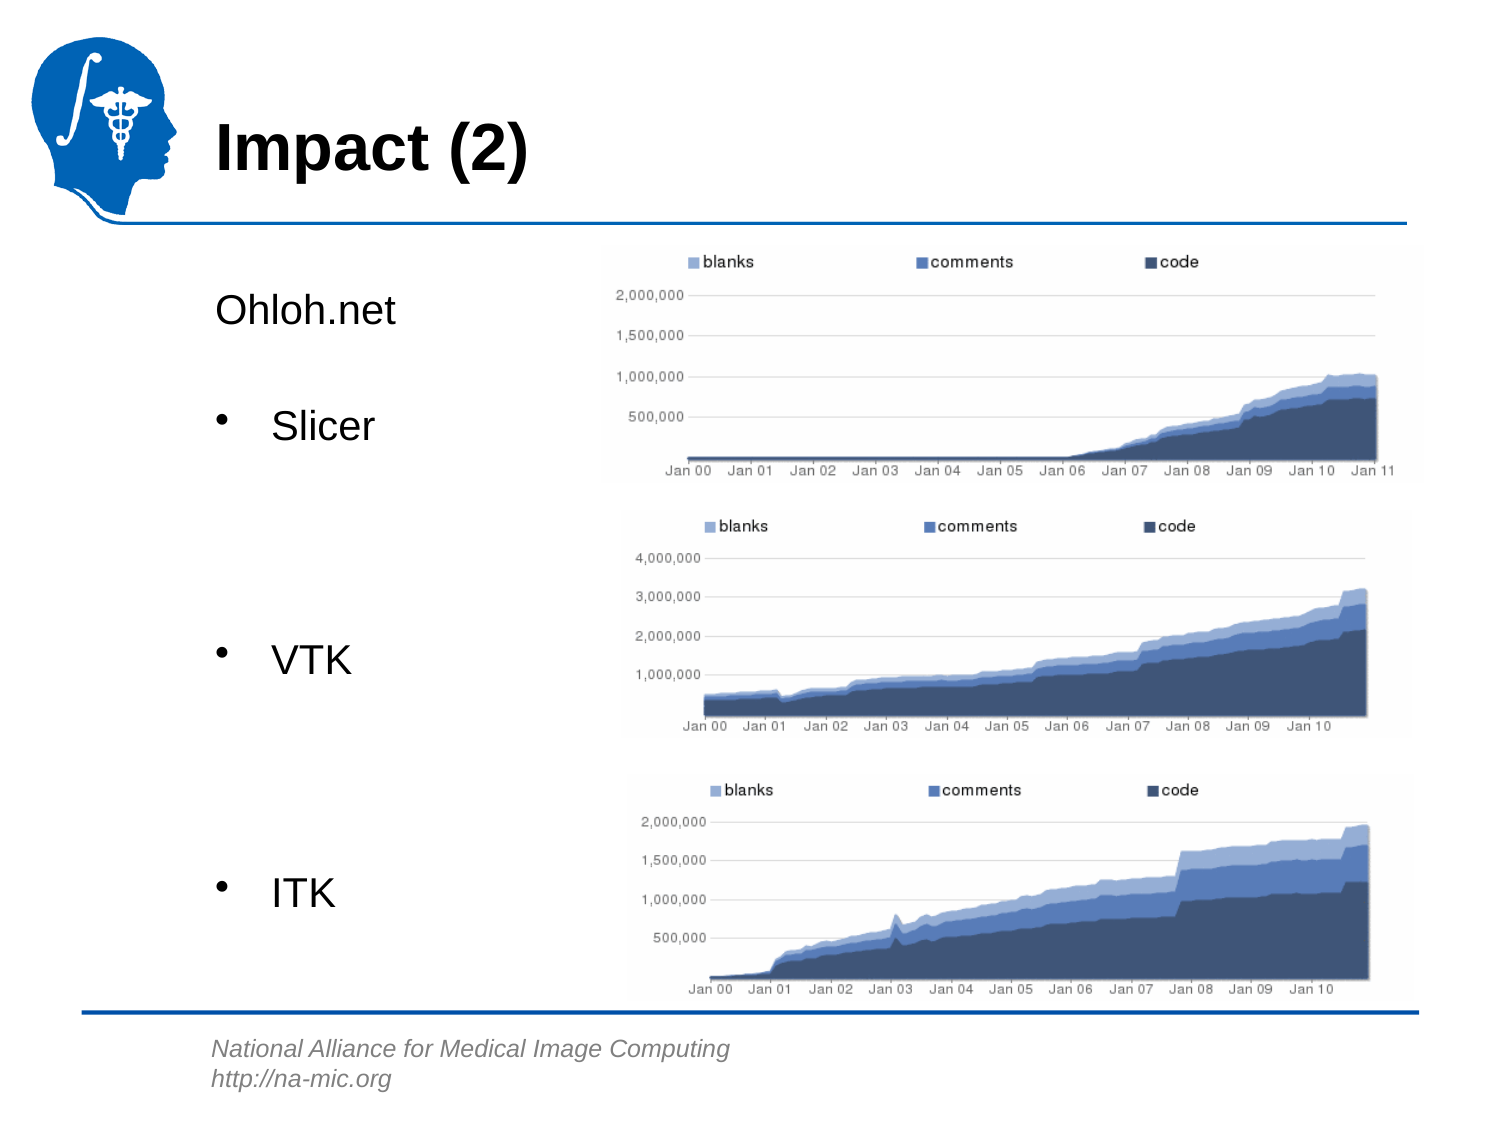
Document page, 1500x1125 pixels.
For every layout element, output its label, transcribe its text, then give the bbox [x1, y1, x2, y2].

picture [627, 774, 1414, 1002]
list Ohloh.net Slicer VTK ITK [199, 274, 1388, 976]
title Impact (2) [199, 49, 1388, 238]
picture [31, 37, 1407, 225]
picture [601, 245, 1425, 483]
picture [620, 510, 1412, 739]
